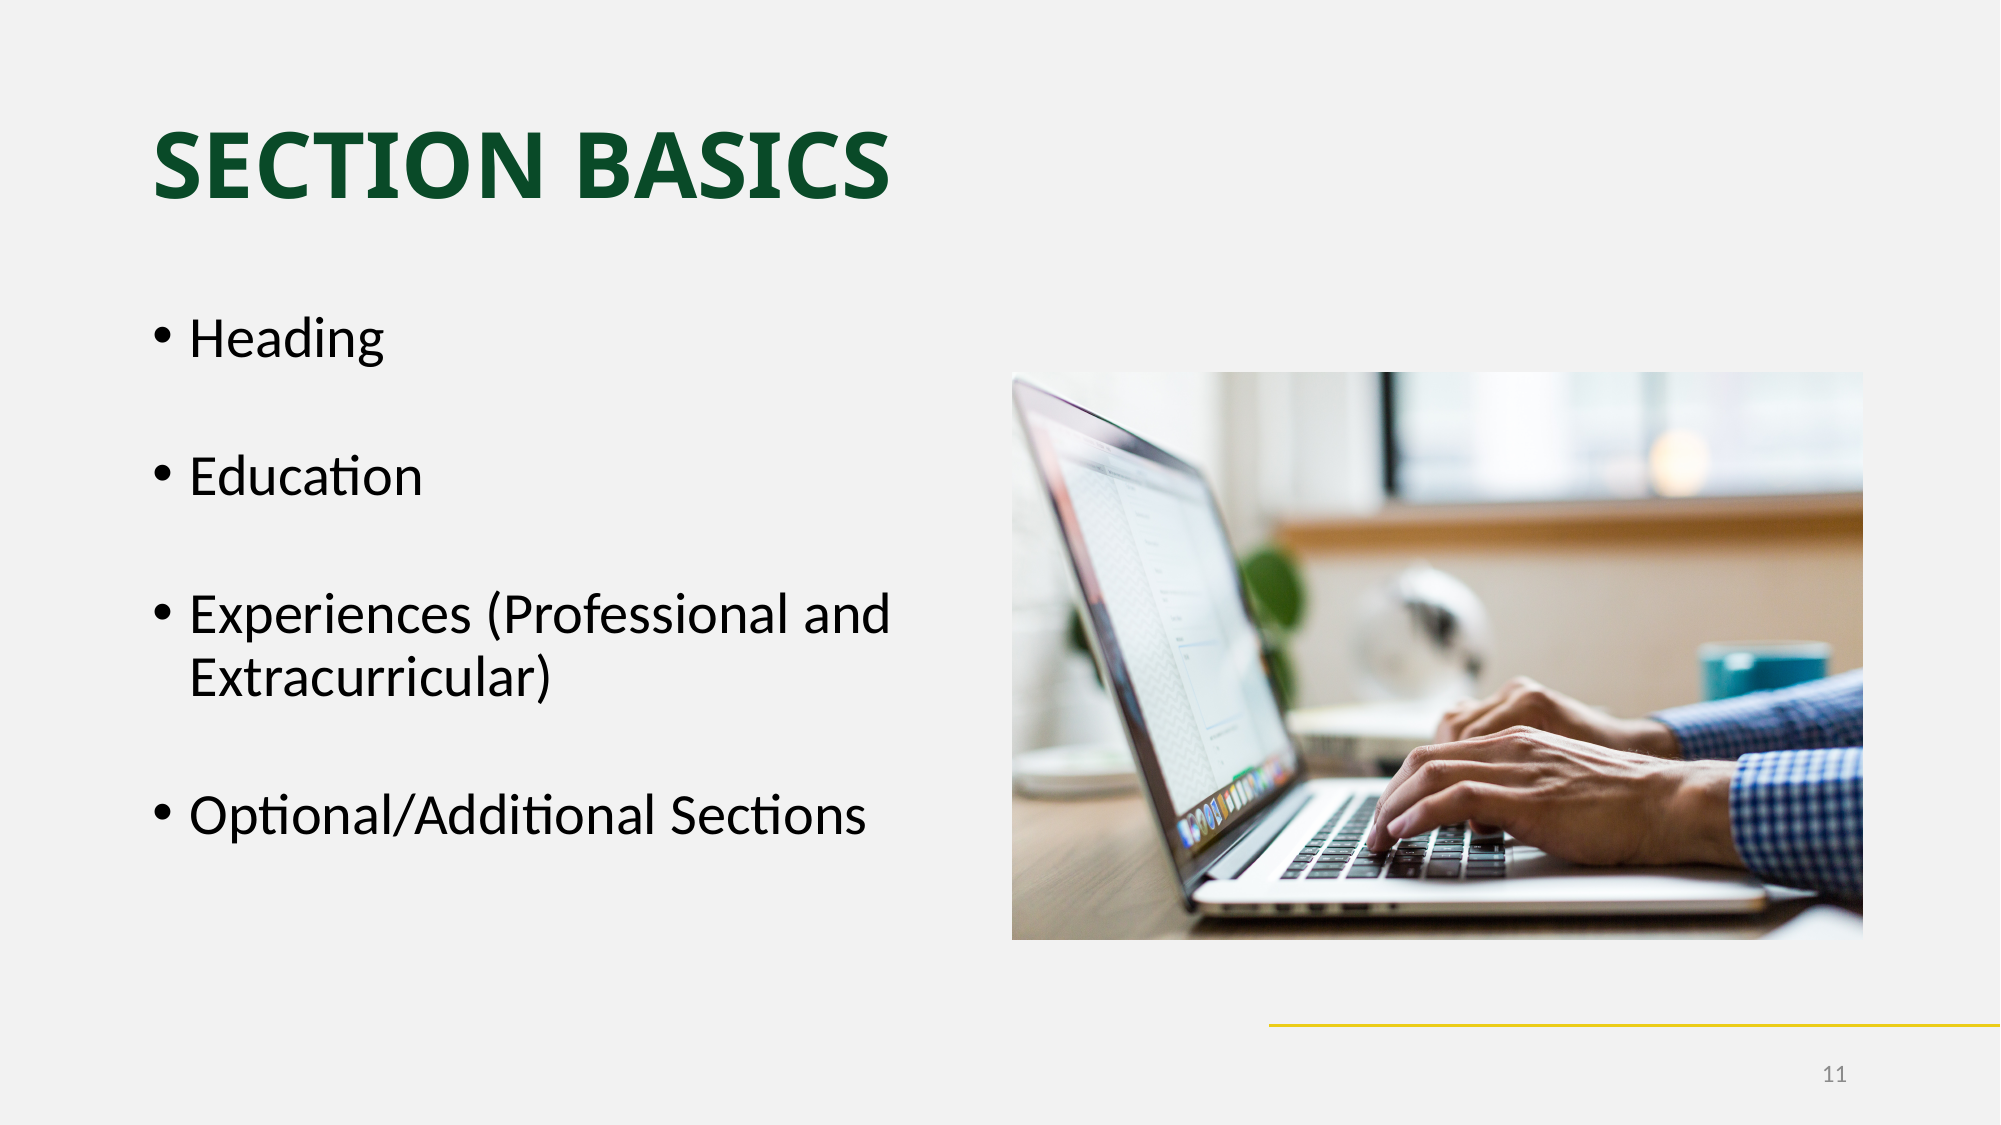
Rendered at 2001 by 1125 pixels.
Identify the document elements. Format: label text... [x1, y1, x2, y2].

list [1012, 372, 1863, 940]
slide_number 11 [1412, 1042, 1863, 1103]
list Heading Education Experiences (Professional and Extracurricular) Optional/Additional Sections [137, 299, 988, 1014]
title SECTION BASICS [137, 59, 1863, 278]
